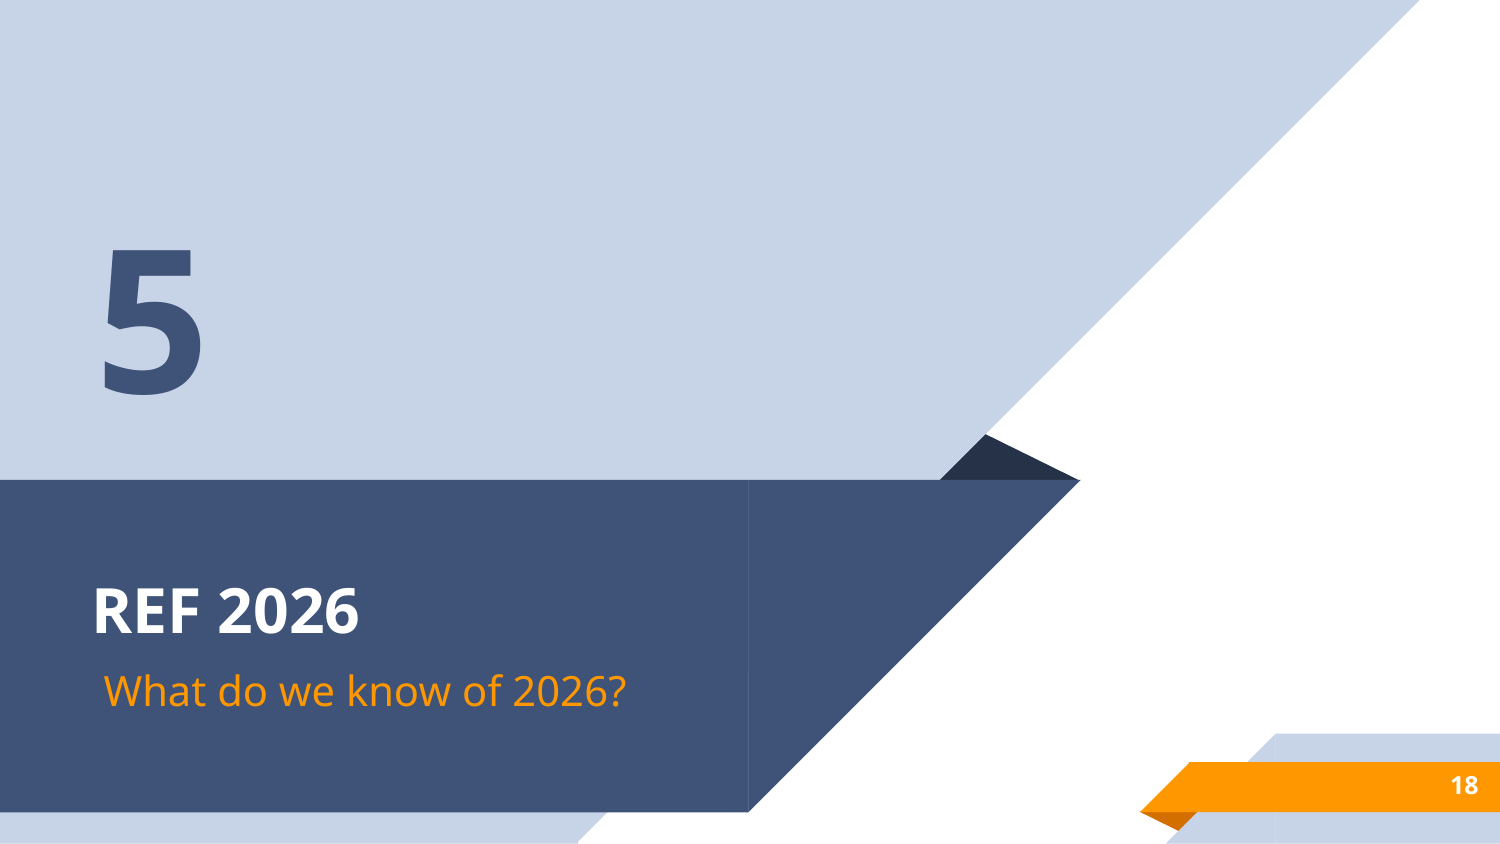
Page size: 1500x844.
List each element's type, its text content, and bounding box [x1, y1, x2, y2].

slide_number 18 [1249, 760, 1494, 813]
subtitle What do we know of 2026? [76, 649, 867, 779]
title REF 2026 [76, 470, 748, 649]
text_box 5 [81, 186, 226, 442]
